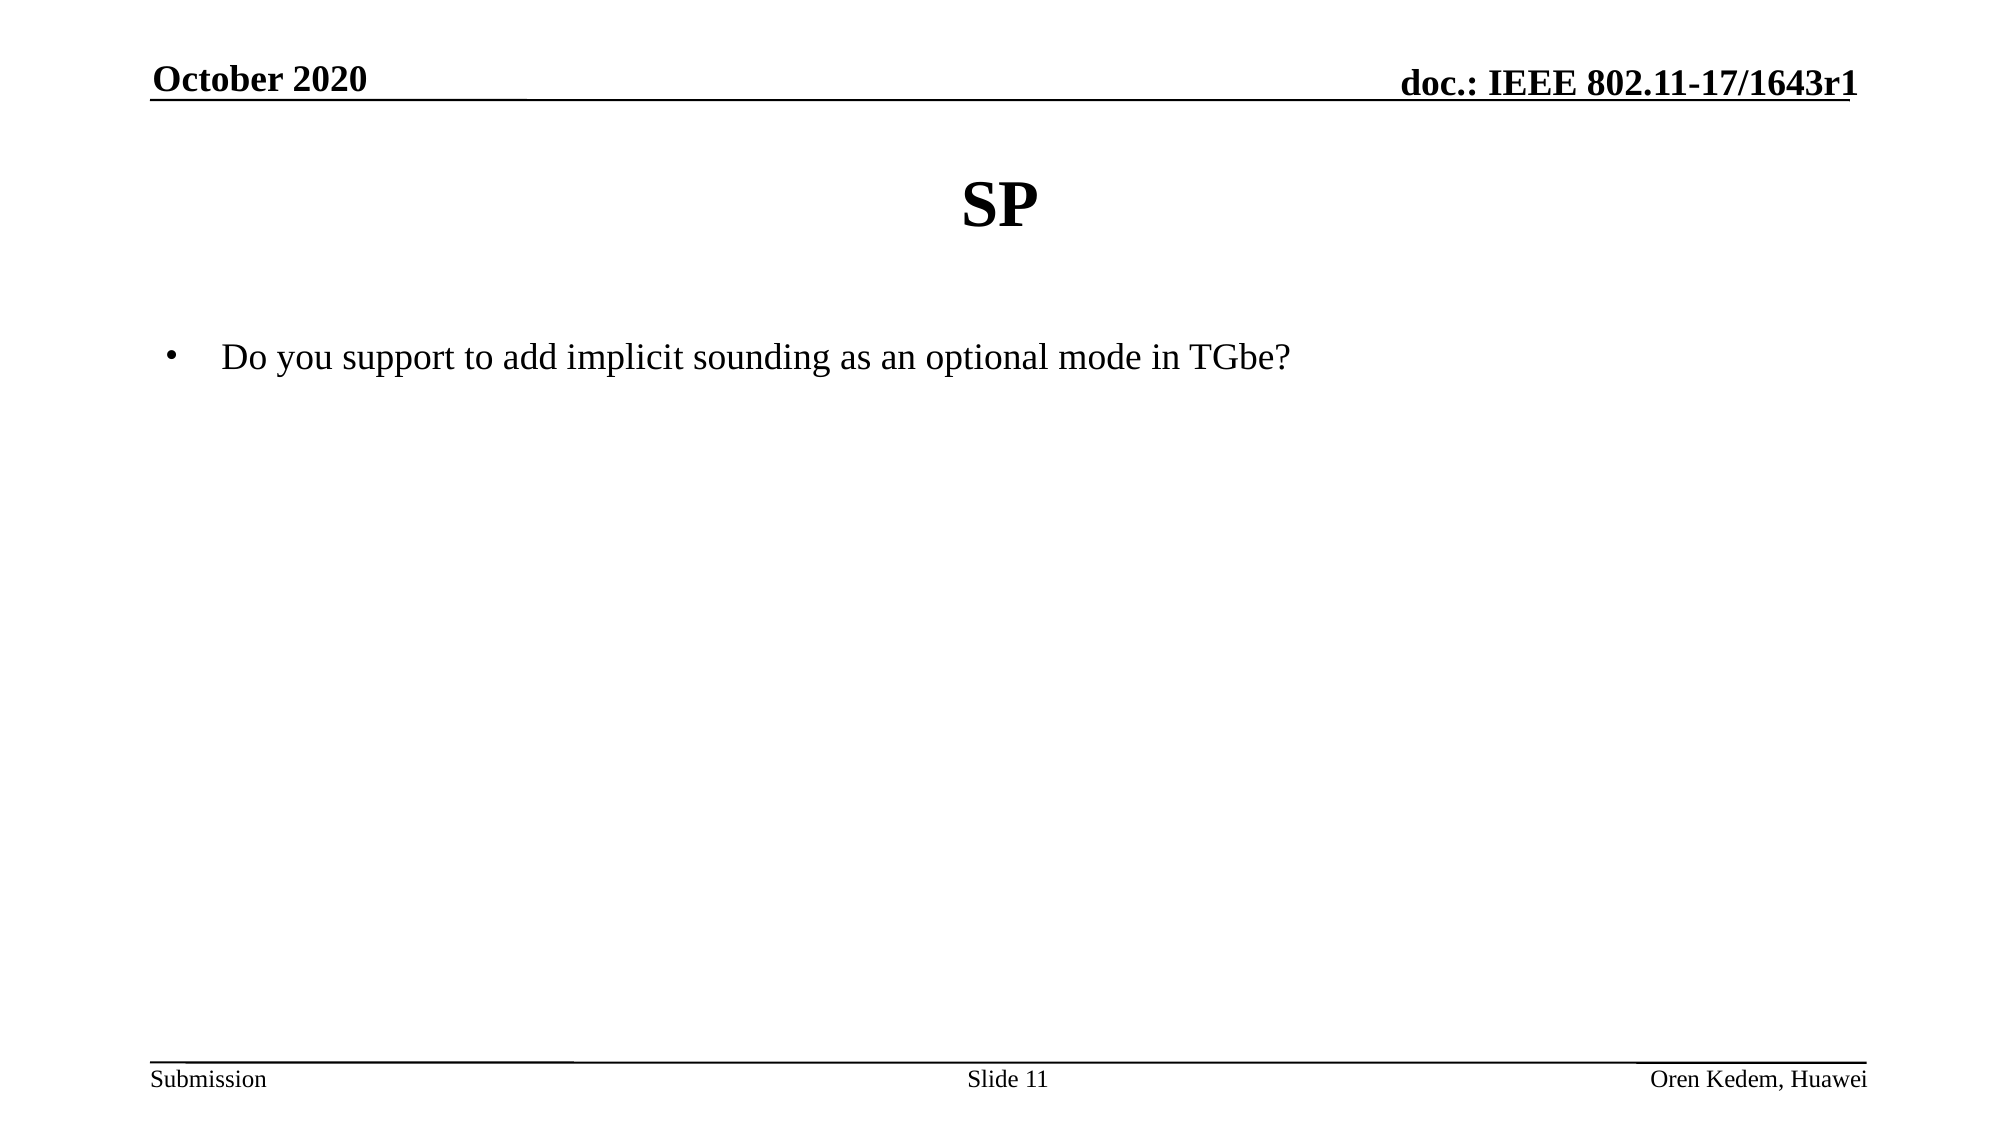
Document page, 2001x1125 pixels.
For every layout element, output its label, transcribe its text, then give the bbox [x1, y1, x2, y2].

footer Oren Kedem, Huawei [1171, 1061, 1869, 1093]
list Do you support to add implicit sounding as an optional mode in TGbe? [149, 324, 1850, 1000]
slide_number Slide 11 [950, 1061, 1067, 1123]
title SP [149, 112, 1850, 288]
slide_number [152, 54, 563, 100]
